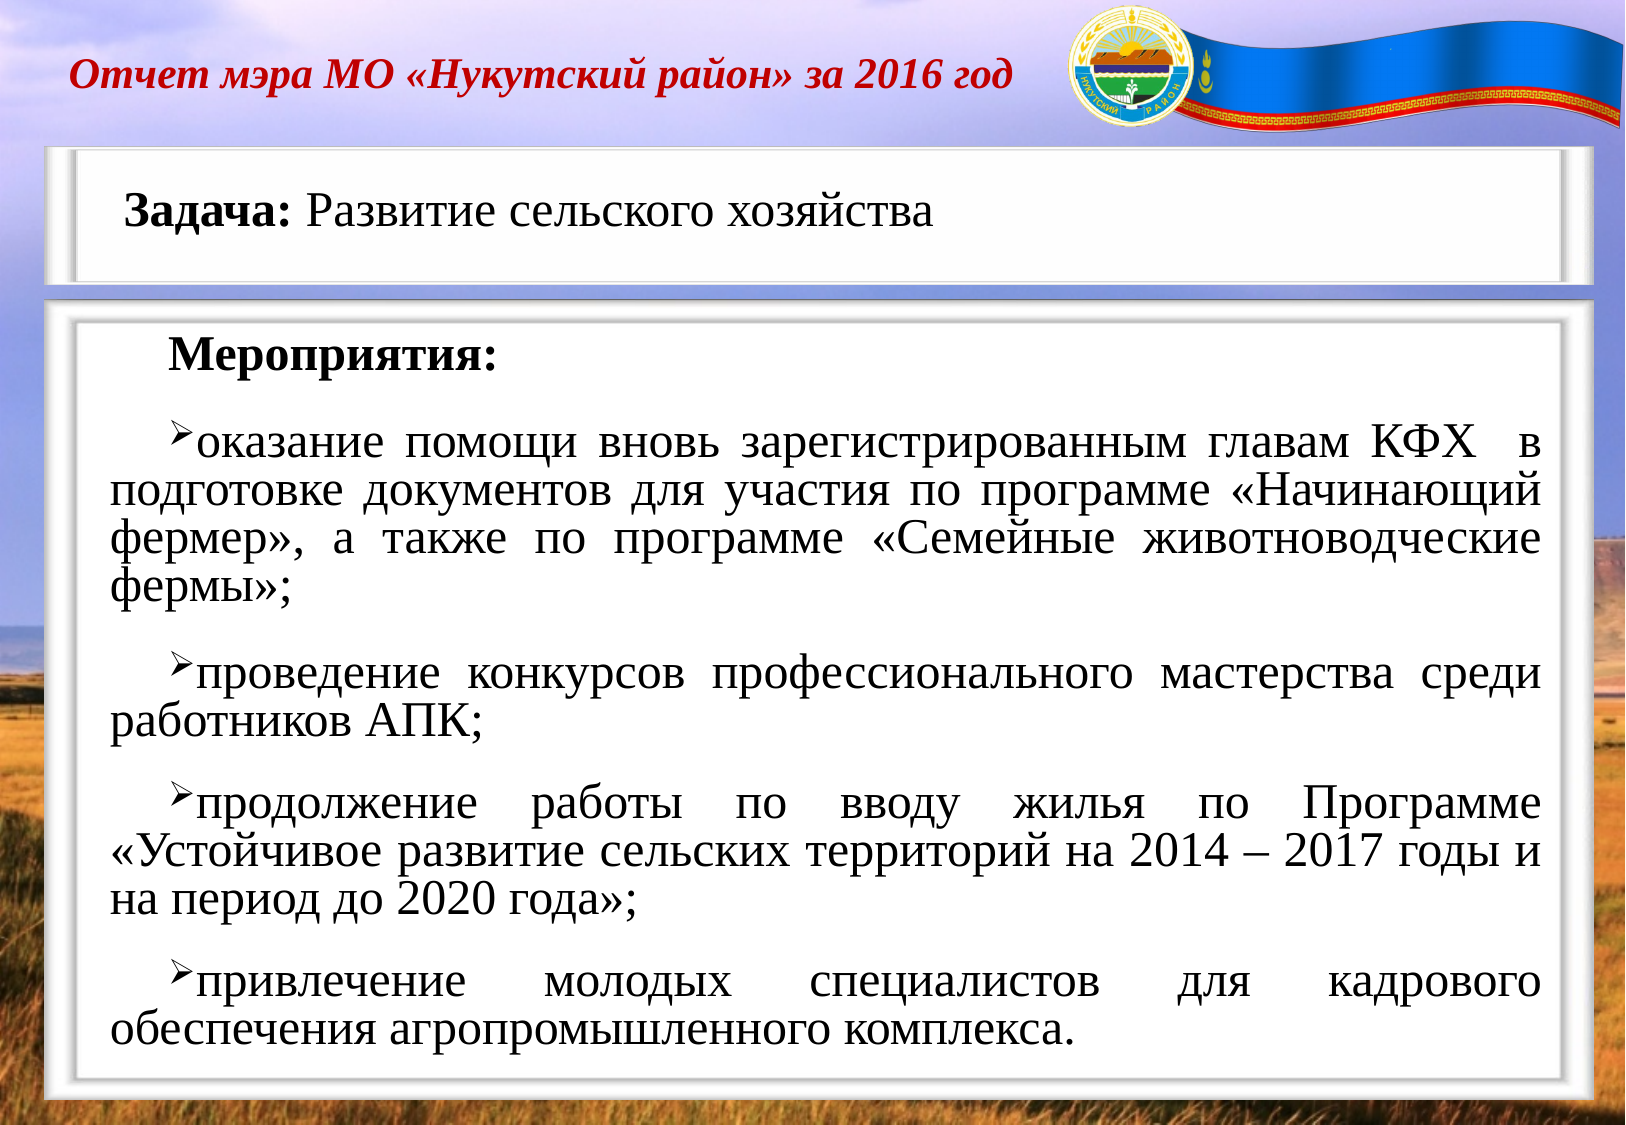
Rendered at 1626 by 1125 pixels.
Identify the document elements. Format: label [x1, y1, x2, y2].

text_box [0, 0, 1625, 1125]
text_box [44, 146, 1594, 1101]
